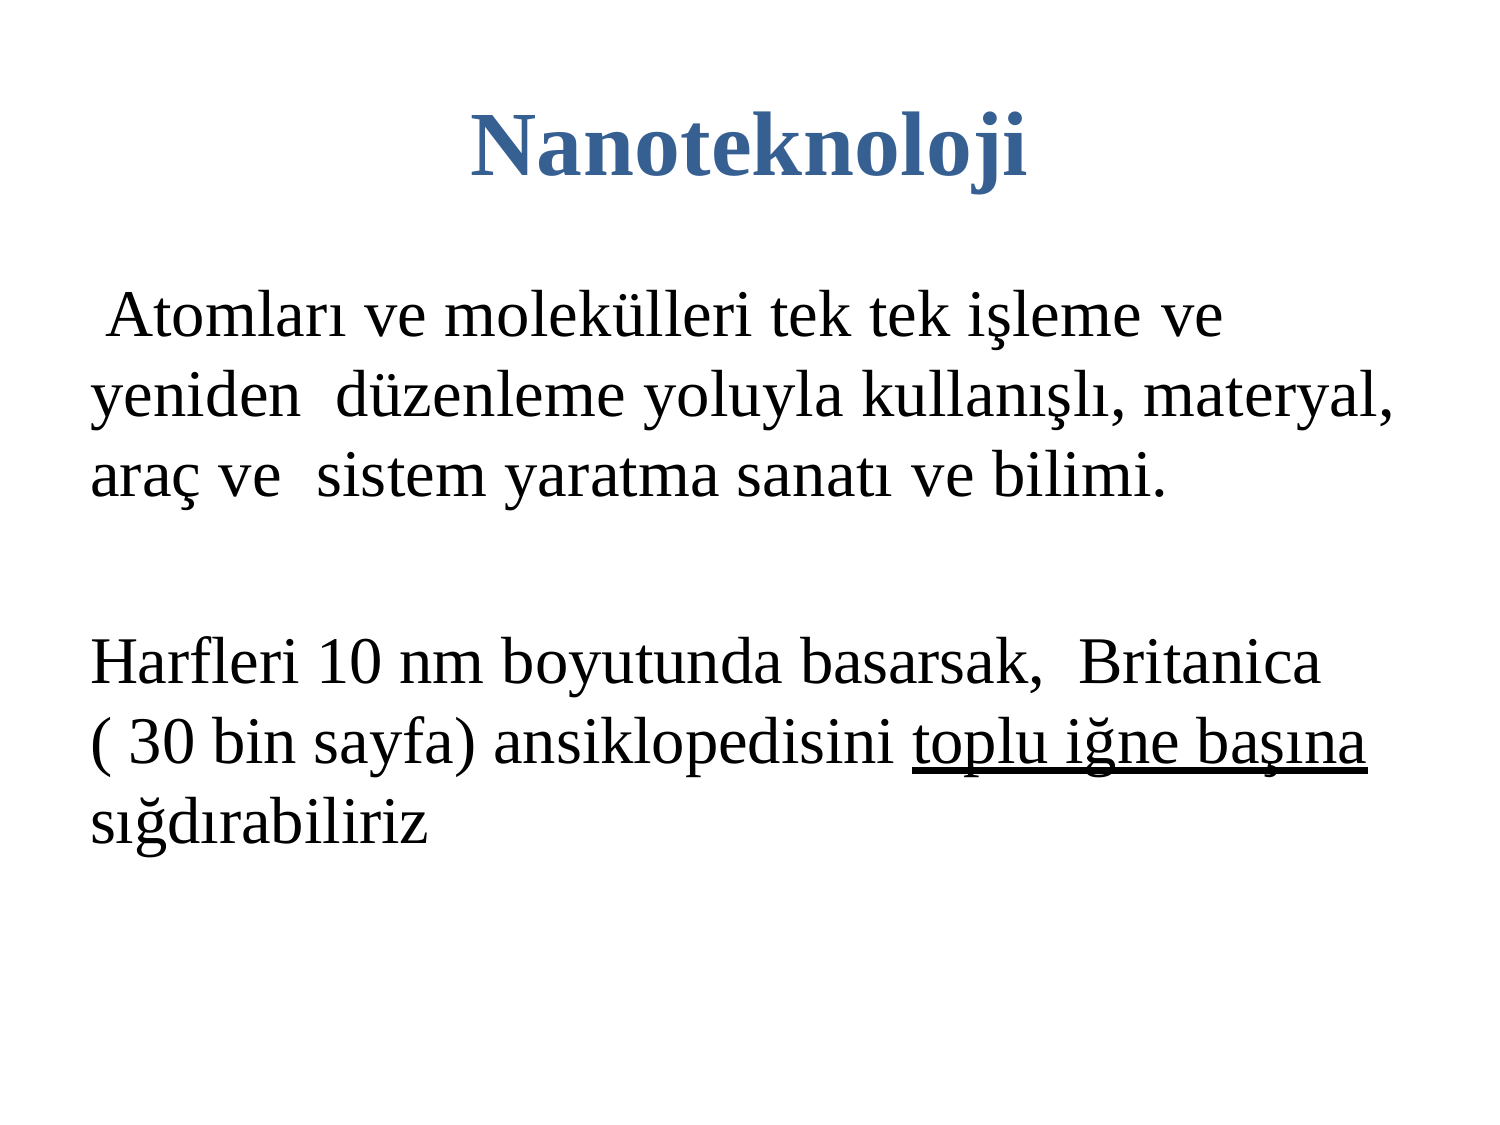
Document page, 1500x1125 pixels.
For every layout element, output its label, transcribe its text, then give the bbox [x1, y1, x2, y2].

title Nanoteknoloji [75, 45, 1425, 233]
list Atomları ve molekülleri tek tek işleme ve yeniden düzenleme yoluyla kullanışlı, materyal, araç ve sistem yaratma sanatı ve bilimi. Harfleri 10 nm boyutunda basarsak, Britanica ( 30 bin sayfa) ansiklopedisini toplu iğne başına sığdırabiliriz [75, 262, 1425, 1005]
